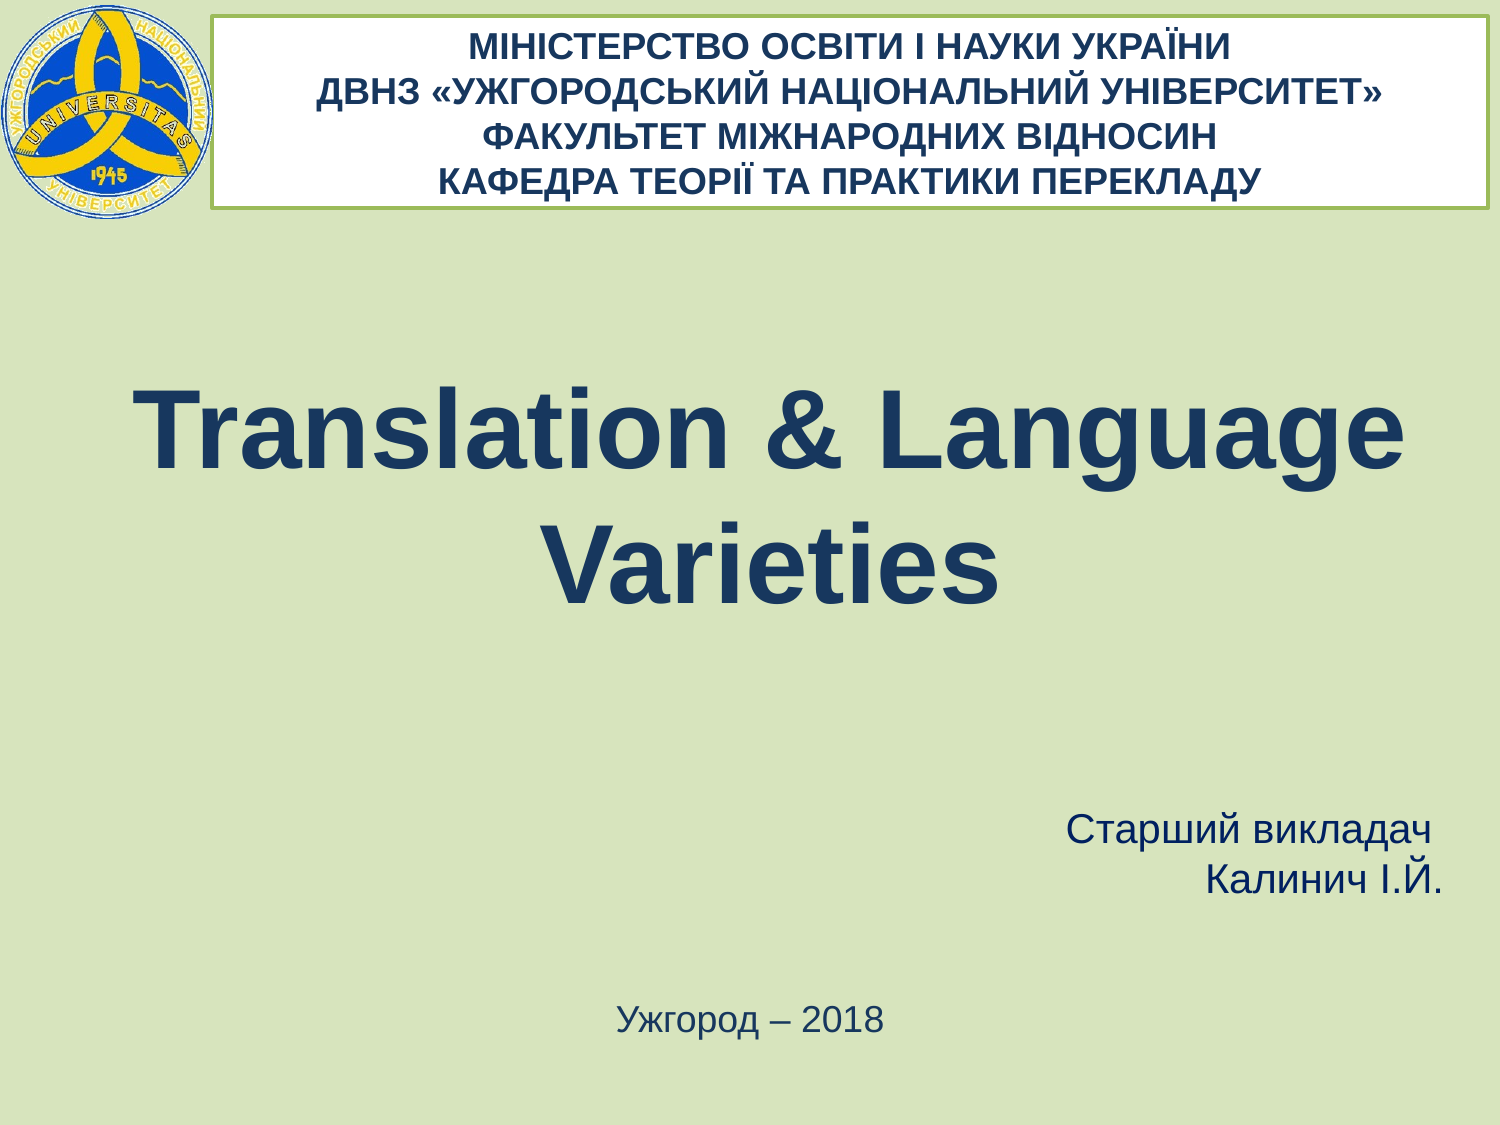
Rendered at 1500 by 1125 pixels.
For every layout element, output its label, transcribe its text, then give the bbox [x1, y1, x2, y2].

text_box Старший викладач Калинич І.Й. [797, 774, 1459, 929]
picture [1, 5, 213, 219]
subtitle Ужгород – 2018 [153, 987, 1347, 1083]
title Translation & Language Varieties [52, 278, 1488, 705]
text_box МІНІСТЕРСТВО ОСВІТИ І НАУКИ УКРАЇНИ ДВНЗ «УЖГОРОДСЬКИЙ НАЦІОНАЛЬНИЙ УНІВЕРСИТЕТ» ФАКУЛЬТЕТ МІЖНАРОДНИХ ВІДНОСИН КАФЕДРА ТЕОРІЇ ТА ПРАКТИКИ ПЕРЕКЛАДУ [217, 14, 1490, 210]
